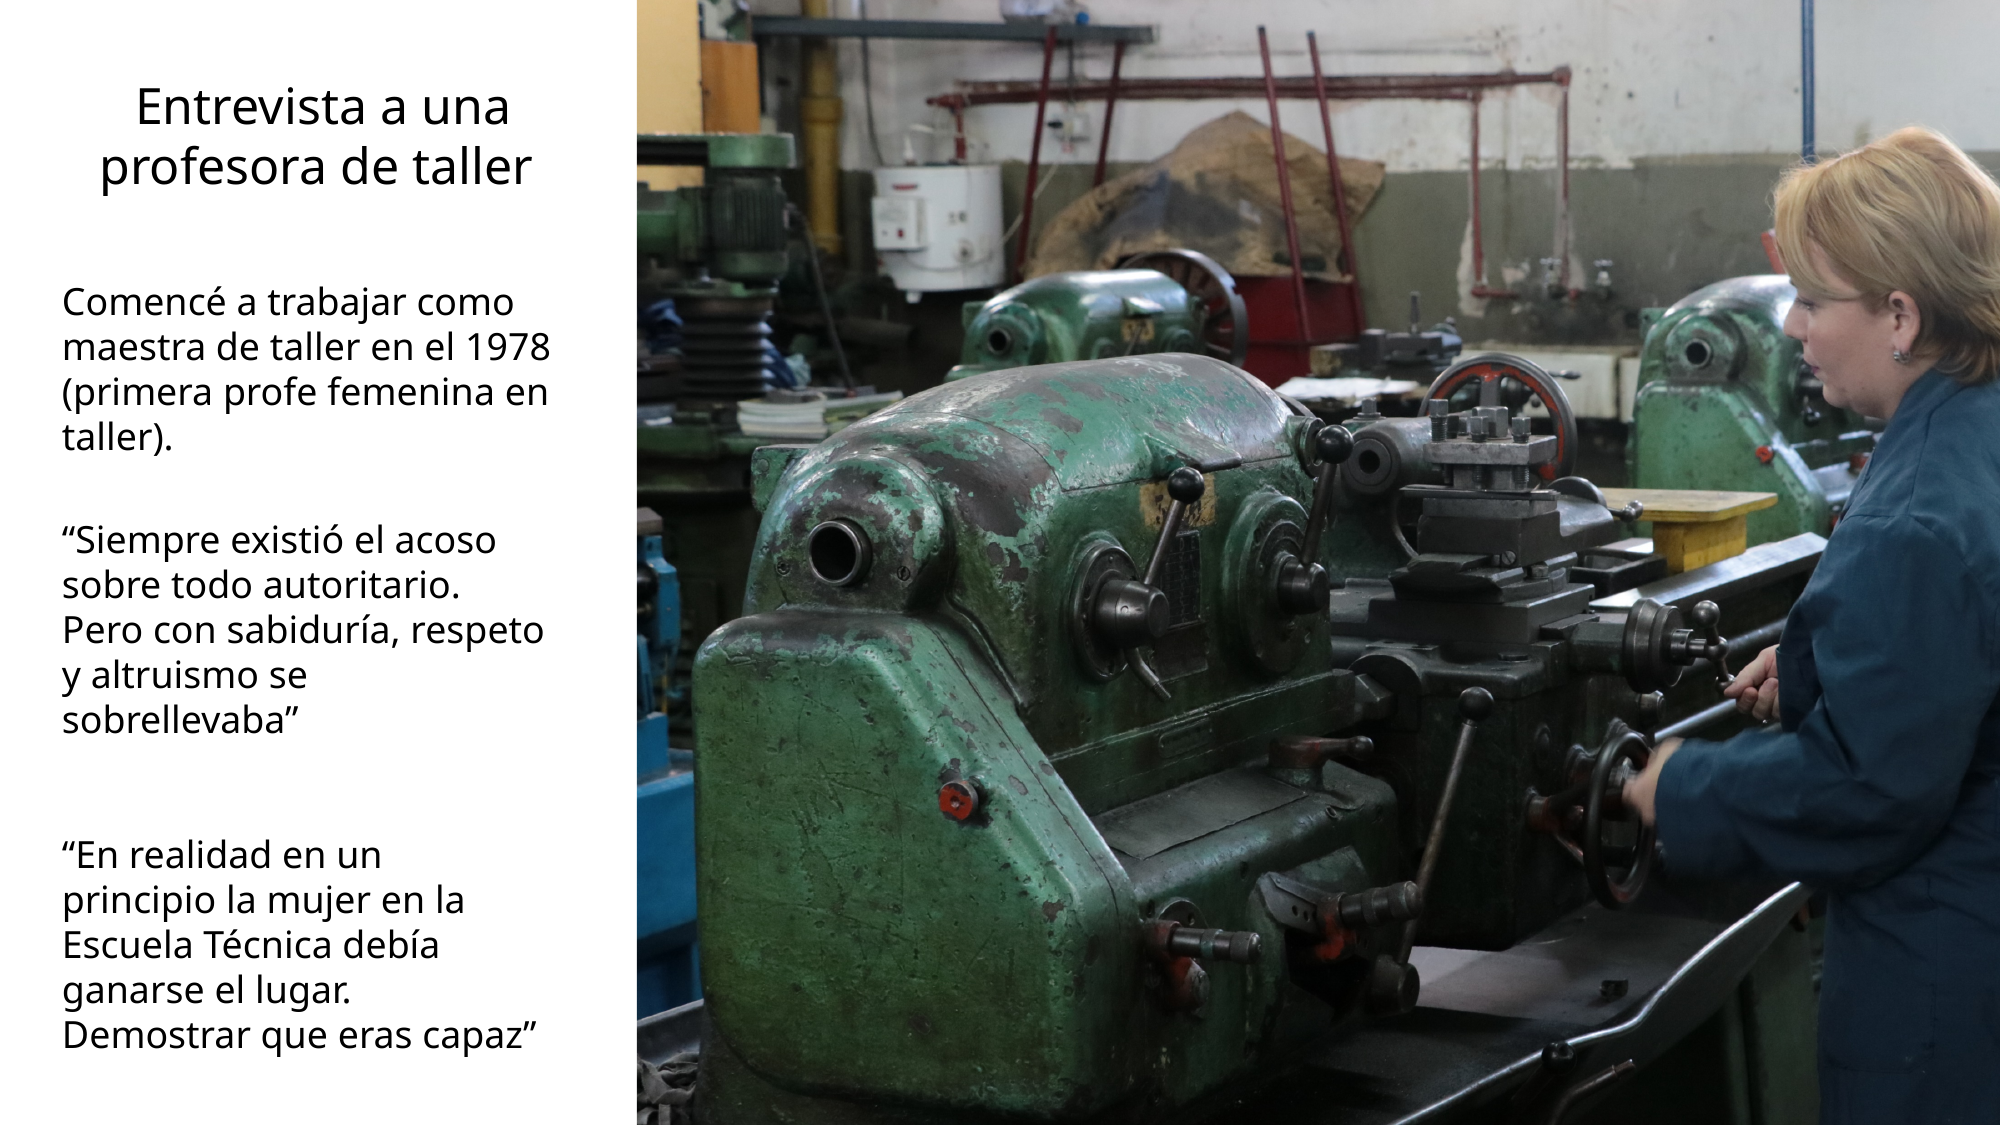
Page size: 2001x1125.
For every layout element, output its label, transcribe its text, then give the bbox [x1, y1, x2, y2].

text_box Comencé a trabajar como maestra de taller en el 1978 (primera profe femenina en taller). [47, 270, 636, 466]
text_box Entrevista a una profesora de taller. [28, 67, 619, 202]
picture [636, 0, 2000, 1125]
text_box “Siempre existió el acoso sobre todo autoritario. Pero con sabiduría, respeto y altruismo se sobrellevaba” “En realidad en un principio la mujer en la Escuela Técnica debía ganarse el lugar. Demostrar que eras capaz” [47, 508, 561, 1109]
